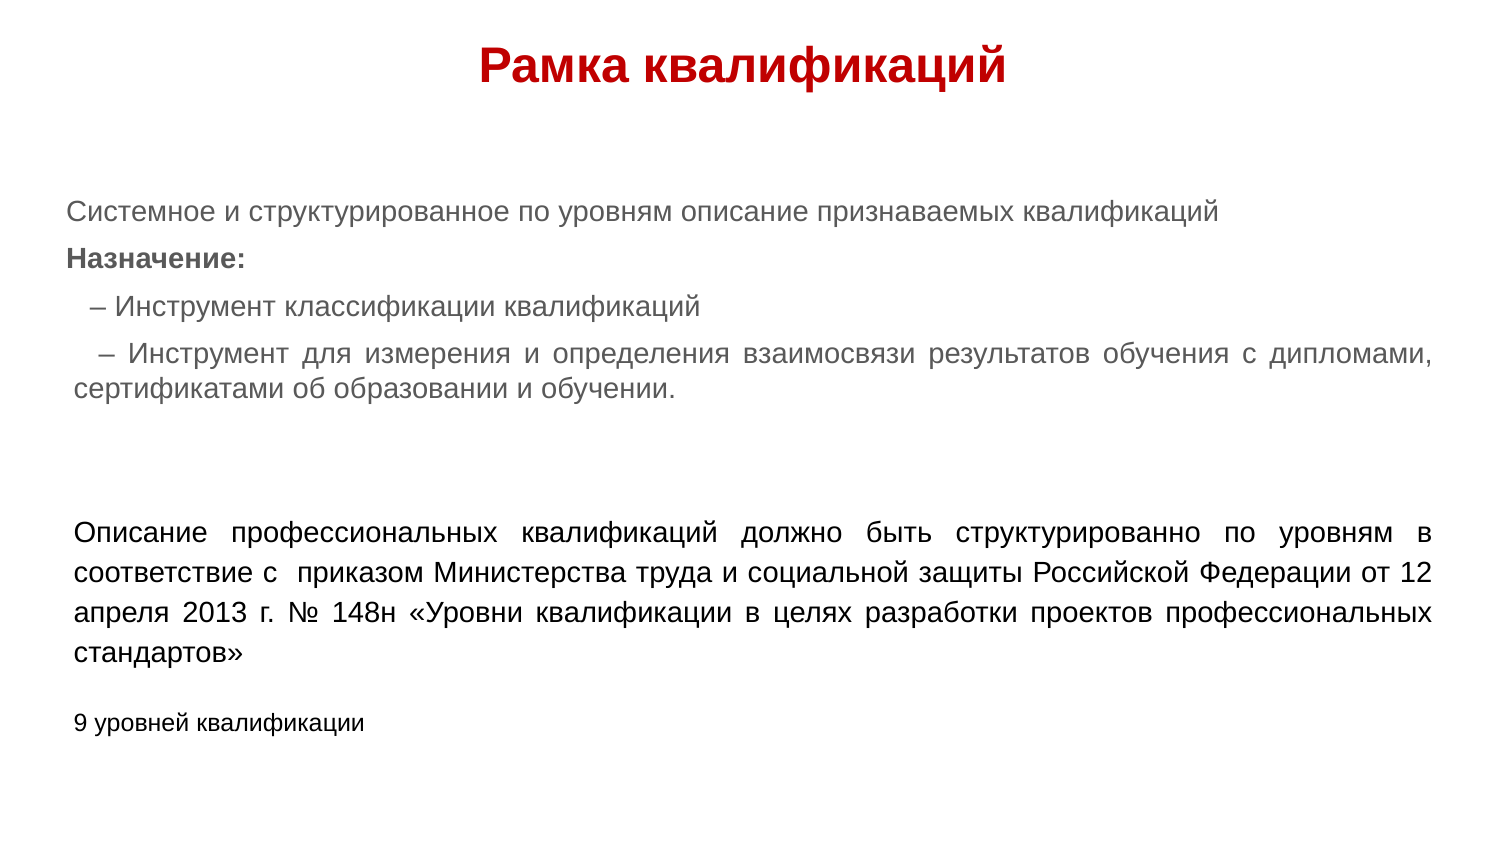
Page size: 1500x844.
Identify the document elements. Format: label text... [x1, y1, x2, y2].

list Системное и структурированное по уровням описание признаваемых квалификаций Назначение: – Инструмент классификации квалификаций – Инструмент для измерения и определения взаимосвязи результатов обучения с дипломами, сертификатами об образовании и обучении. Описание профессиональных квалификаций должно быть структурированно по уровням в соответствие с приказом Министерства труда и социальной защиты Российской Федерации от 12 апреля 2013 г. № 148н «Уровни квалификации в целях разработки проектов профессиональных стандартов» 9 уровней квалификации [51, 177, 1449, 823]
title Рамка квалификаций [51, 17, 1449, 91]
